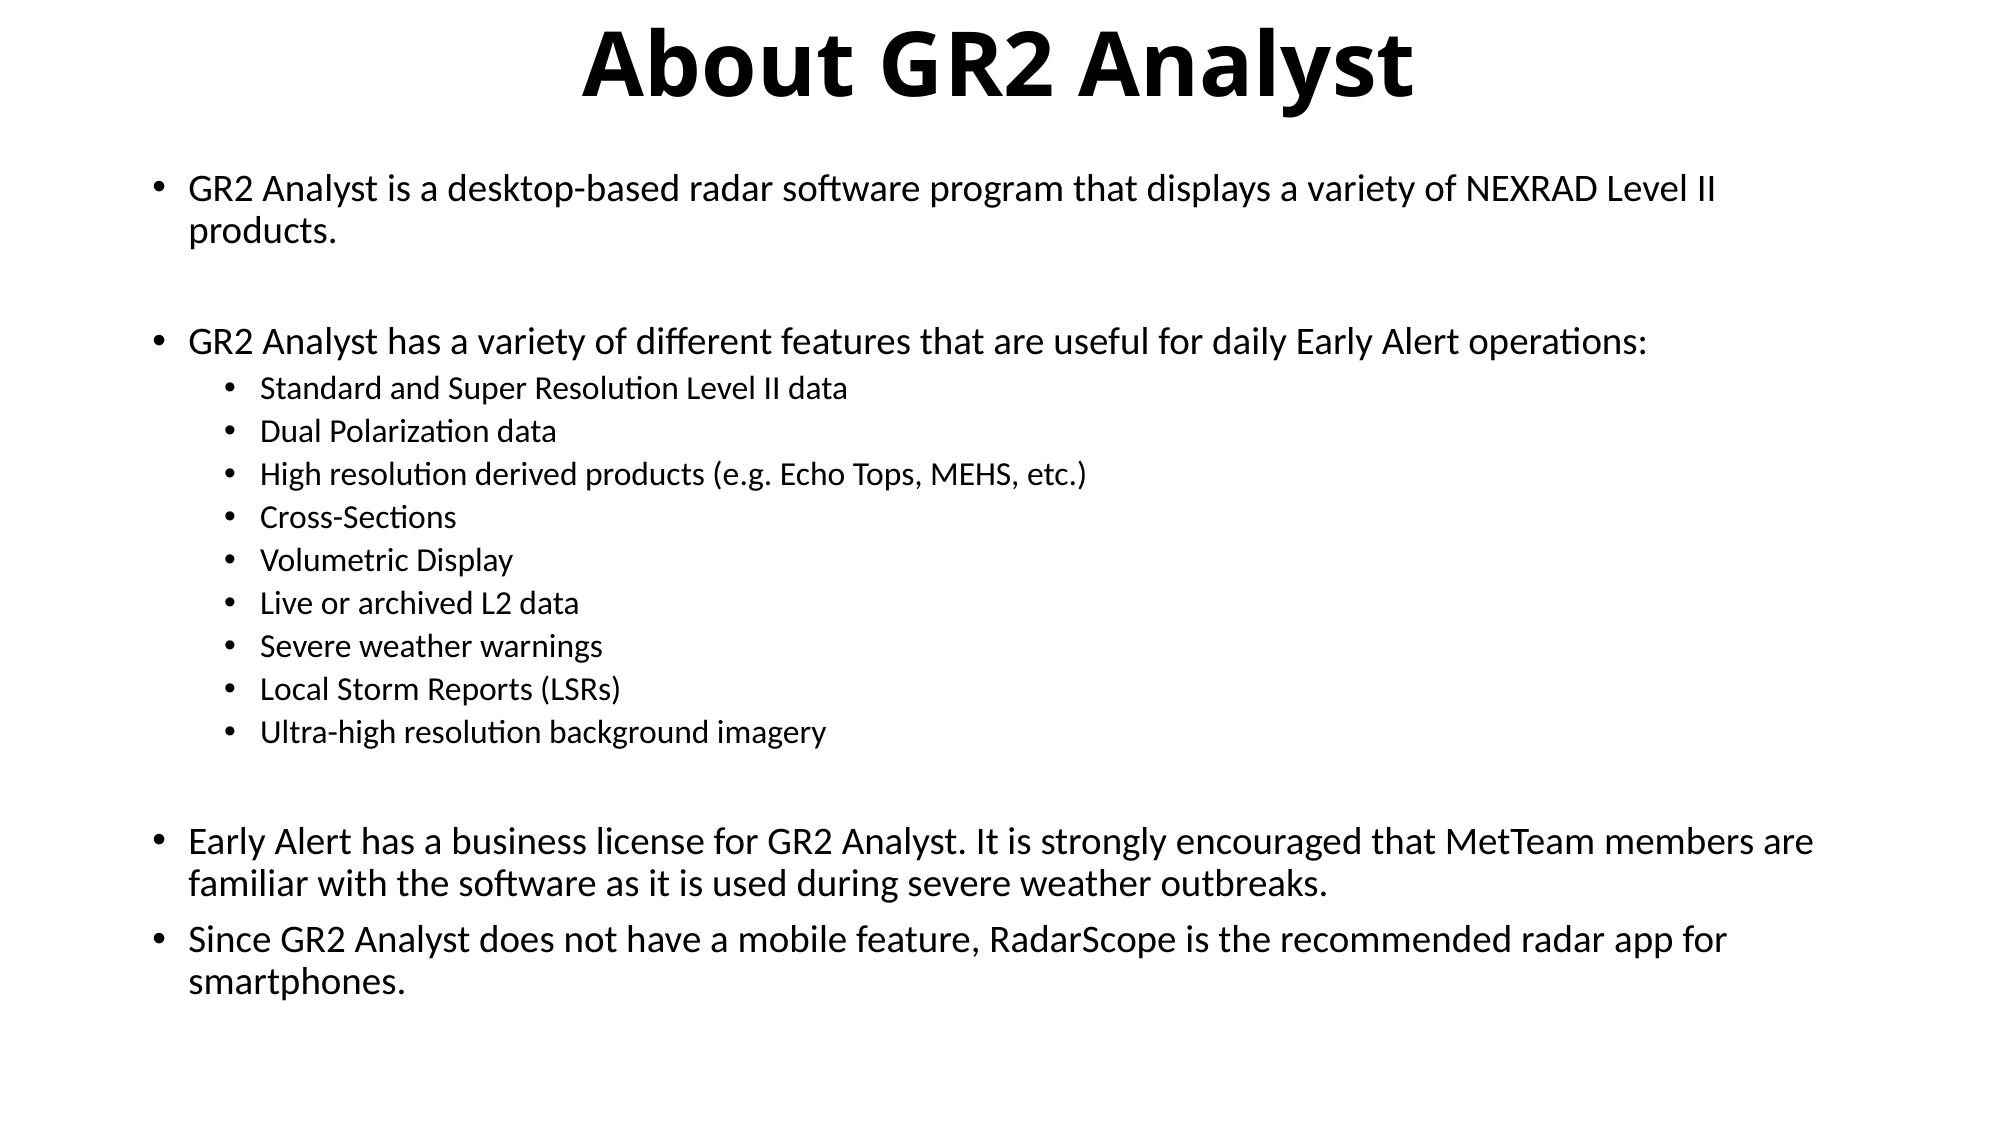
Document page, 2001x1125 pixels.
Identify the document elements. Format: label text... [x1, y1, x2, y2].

title About GR2 Analyst [137, 11, 1863, 125]
list GR2 Analyst is a desktop-based radar software program that displays a variety of NEXRAD Level II products. GR2 Analyst has a variety of different features that are useful for daily Early Alert operations: Standard and Super Resolution Level II data Dual Polarization data High resolution derived products (e.g. Echo Tops, MEHS, etc.) Cross-Sections Volumetric Display Live or archived L2 data Severe weather warnings Local Storm Reports (LSRs) Ultra-high resolution background imagery Early Alert has a business license for GR2 Analyst. It is strongly encouraged that MetTeam members are familiar with the software as it is used during severe weather outbreaks. Since GR2 Analyst does not have a mobile feature, RadarScope is the recommended radar app for smartphones. [137, 159, 1863, 1014]
